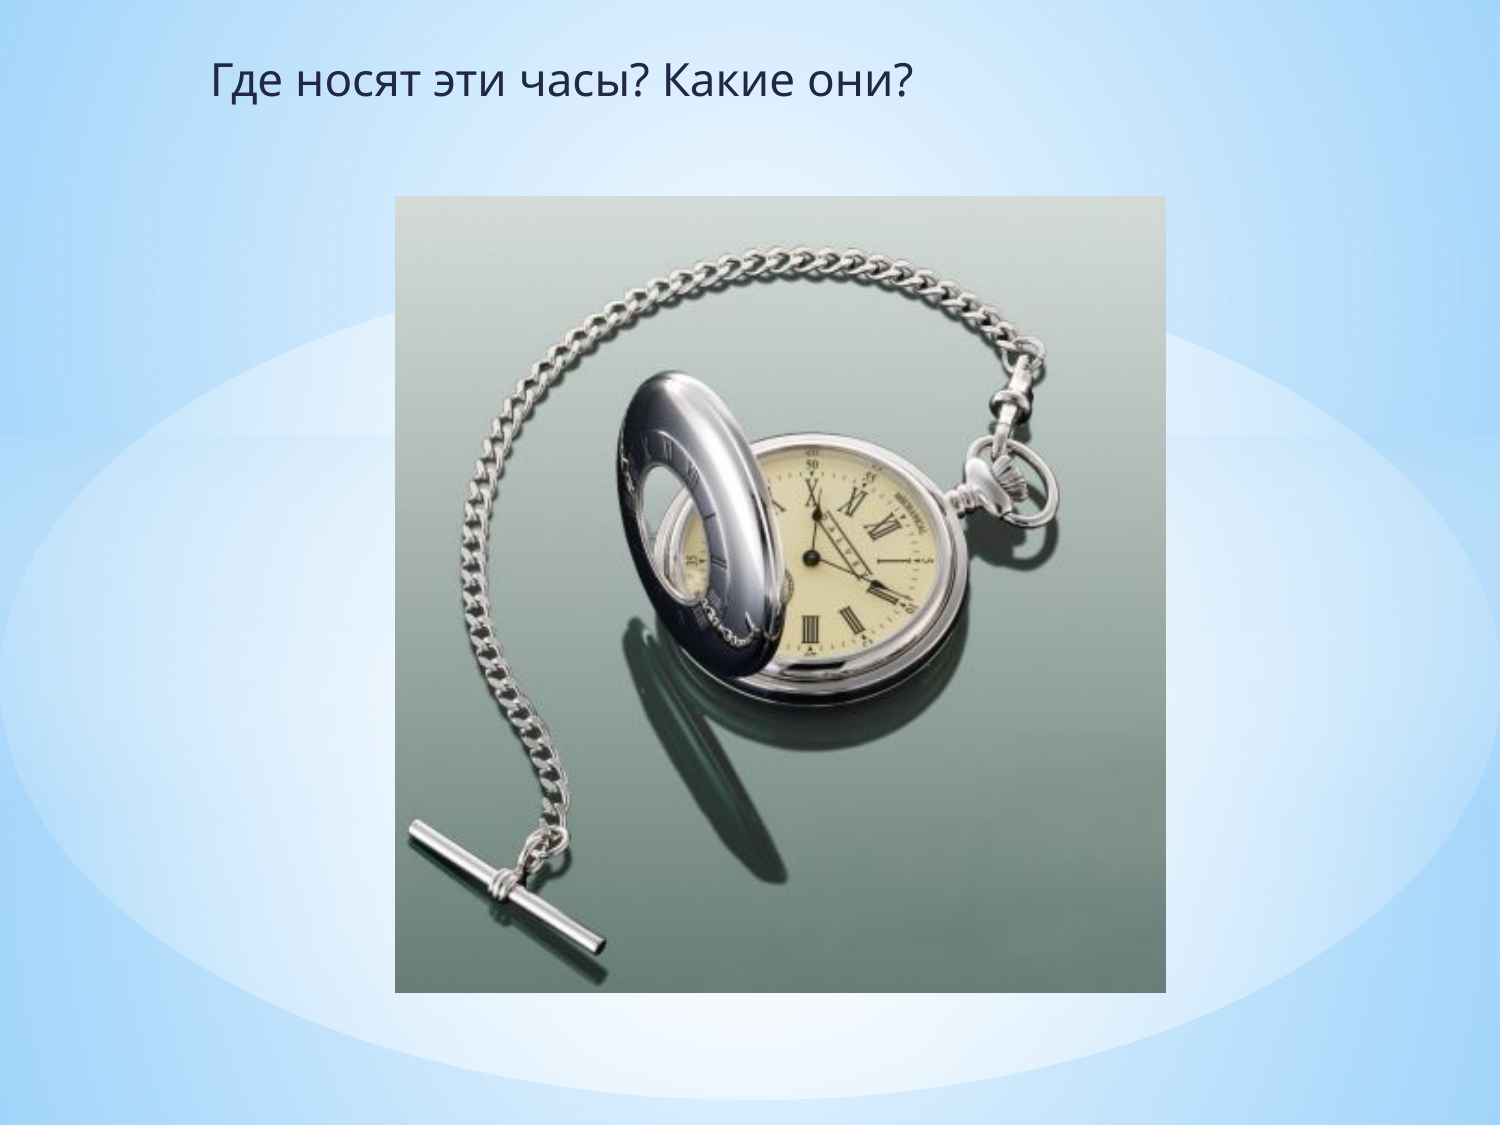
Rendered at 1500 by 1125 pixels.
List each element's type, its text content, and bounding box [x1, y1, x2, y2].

subtitle Где носят эти часы? Какие они? [194, 42, 1167, 974]
picture [395, 195, 1166, 993]
